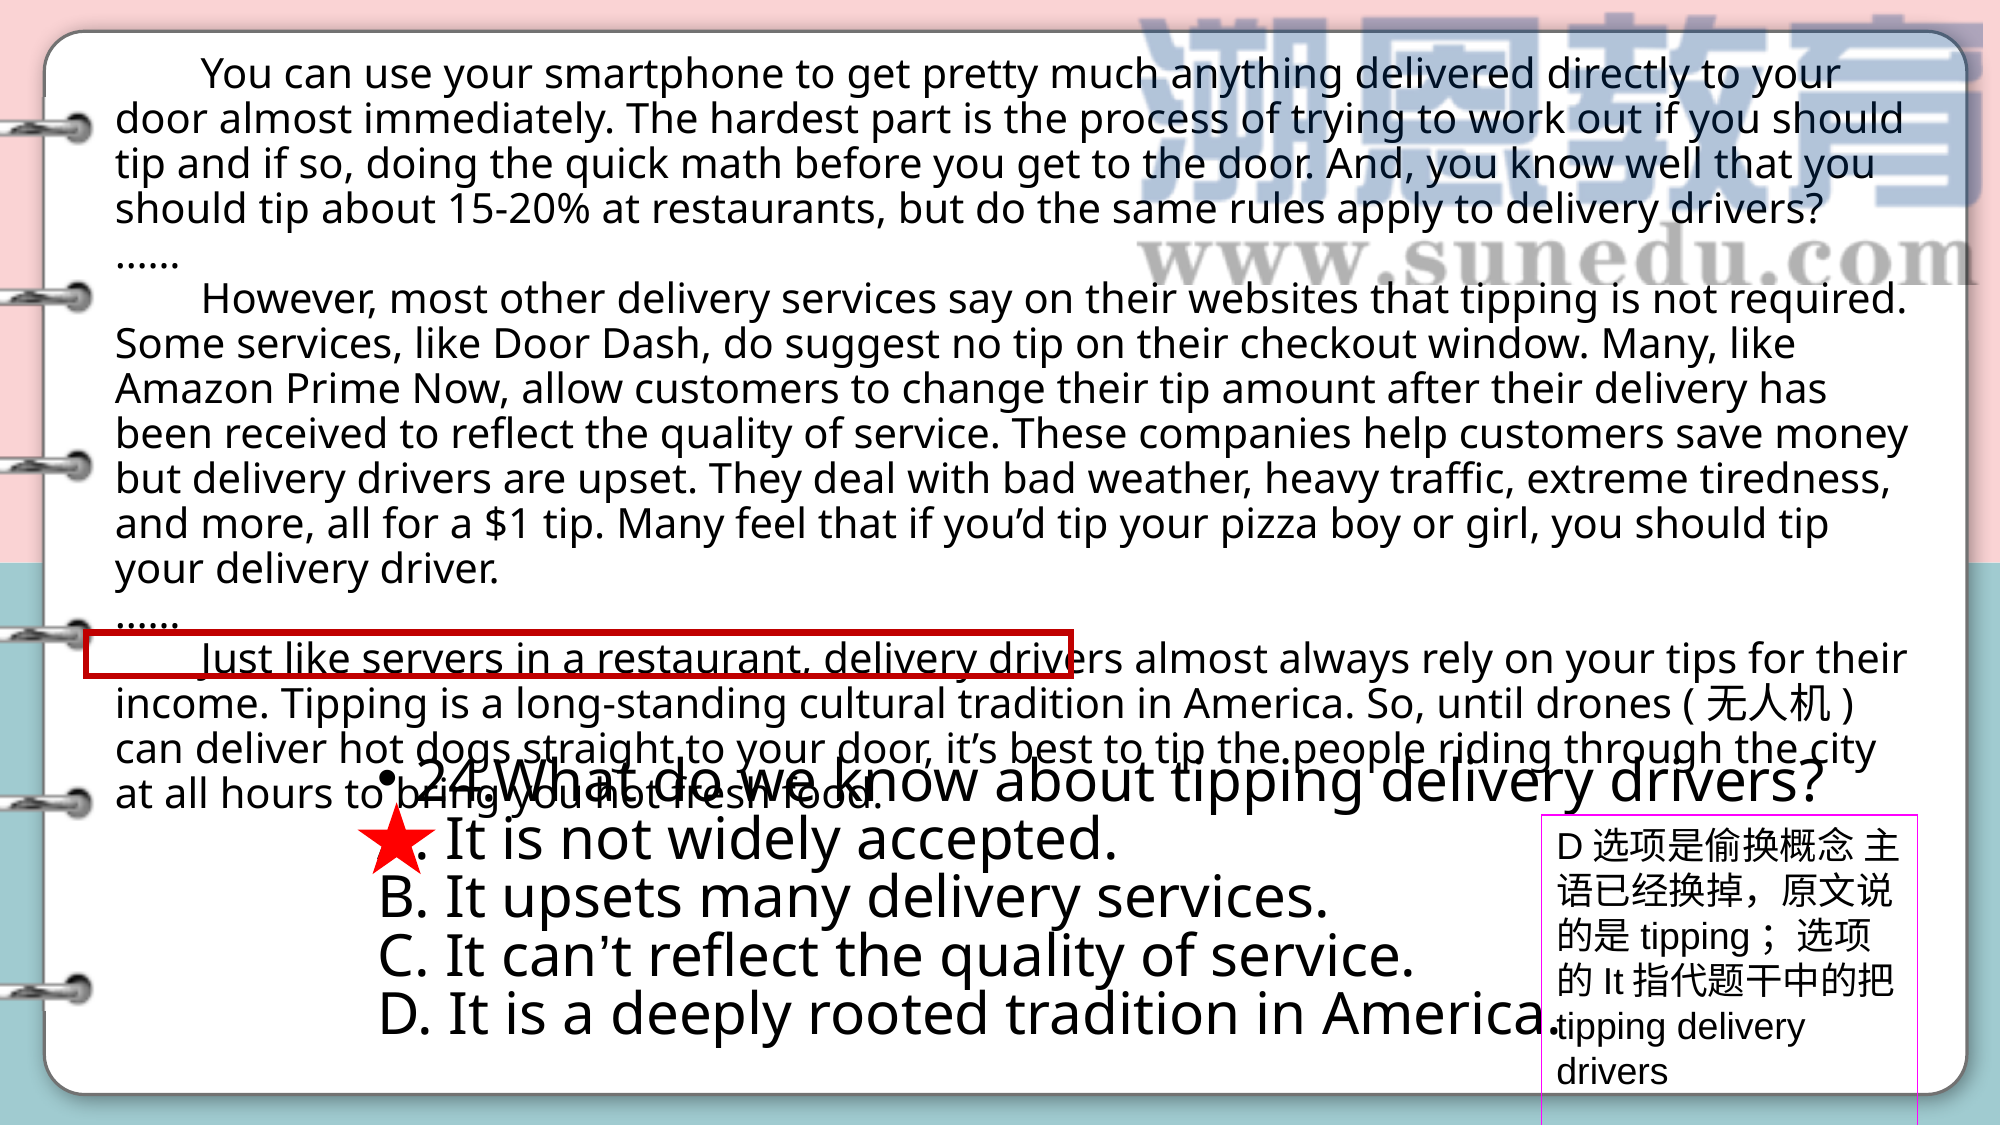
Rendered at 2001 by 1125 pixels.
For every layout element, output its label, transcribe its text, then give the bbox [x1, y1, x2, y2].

picture [0, 97, 485, 1011]
text_box D选项是偷换概念 主语已经换掉，原文说的是tipping；选项的It指代题干中的把tipping delivery drivers [1541, 814, 1918, 1125]
picture [1134, 10, 1983, 286]
title You can use your smartphone to get pretty much anything delivered directly to your door almost immediately. The hardest part is the process of trying to work out if you should tip and if so, doing the quick math before you get to the door. And, you know well that you should tip about 15-20% at restaurants, but do the same rules apply to delivery drivers? …… However, most other delivery services say on their websites that tipping is not required. Some services, like Door Dash, do suggest no tip on their checkout window. Many, like Amazon Prime Now, allow customers to change their tip amount after their delivery has been received to reflect the quality of service. These companies help customers save money but delivery drivers are upset. They deal with bad weather, heavy traffic, extreme tiredness, and more, all for a $1 tip. Many feel that if you’d tip your pizza boy or girl, you should tip your delivery driver. …… Just like servers in a restaurant, delivery drivers almost always rely on your tips for their income. Tipping is a long-standing cultural tradition in America. So, until drones (无人机) can deliver hot dogs straight to your door, it’s best to tip the people riding through the city at all hours to bring you hot fresh food. [99, 45, 1134, 233]
text_box [354, 799, 439, 877]
text_box [85, 631, 1072, 677]
list 24.What do we know about tipping delivery drivers? A. It is not widely accepted. B. It upsets many delivery services. C. It can’t reflect the quality of service. D. It is a deeply rooted tradition in America. [363, 767, 2000, 1125]
